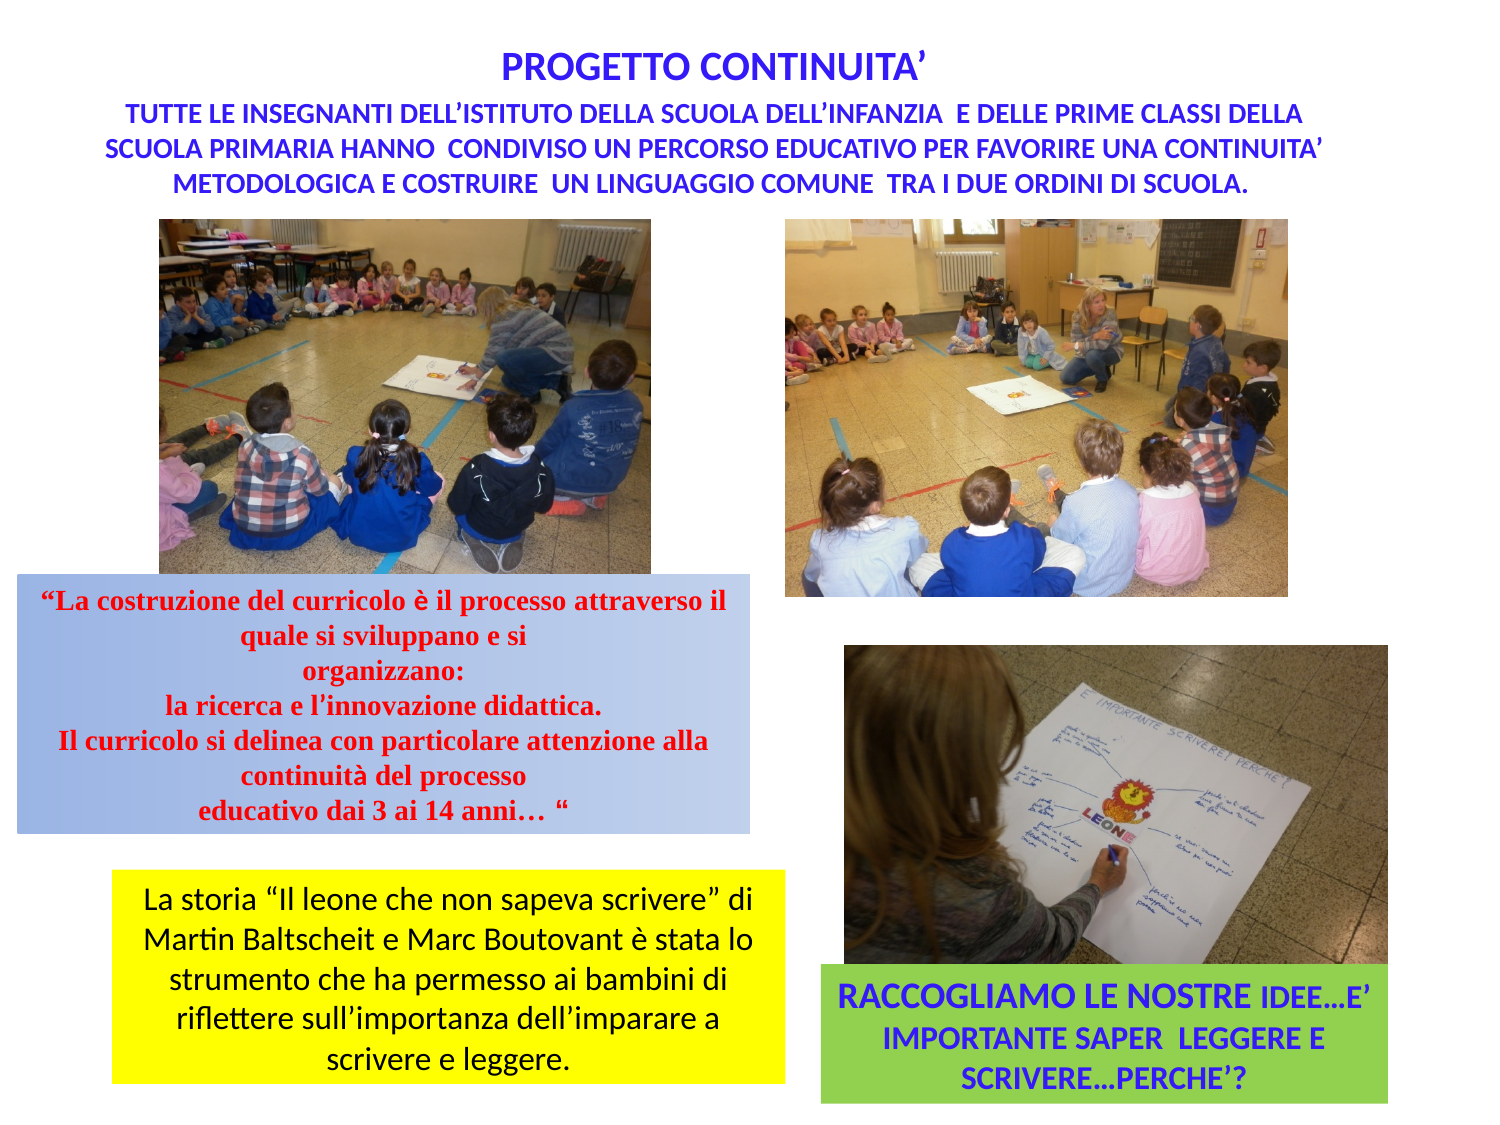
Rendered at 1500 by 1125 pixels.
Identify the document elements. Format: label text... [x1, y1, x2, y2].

subtitle PROGETTO CONTINUITA’ TUTTE LE INSEGNANTI DELL’ISTITUTO DELLA SCUOLA DELL’INFANZIA E DELLE PRIME CLASSI DELLA SCUOLA PRIMARIA HANNO CONDIVISO UN PERCORSO EDUCATIVO PER FAVORIRE UNA CONTINUITA’ METODOLOGICA E COSTRUIRE UN LINGUAGGIO COMUNE TRA I DUE ORDINI DI SCUOLA. [76, 30, 1353, 319]
picture [159, 219, 651, 578]
text_box “La costruzione del curricolo è il processo attraverso il quale si sviluppano e si organizzano: la ricerca e l’innovazione didattica. Il curricolo si delinea con particolare attenzione alla continuità del processo educativo dai 3 ai 14 anni… “ [17, 574, 750, 834]
text_box La storia “Il leone che non sapeva scrivere” di Martin Baltscheit e Marc Boutovant è stata lo strumento che ha permesso ai bambini di riflettere sull’importanza dell’imparare a scrivere e leggere. [112, 869, 786, 1084]
text_box RACCOGLIAMO LE NOSTRE IDEE…E’ IMPORTANTE SAPER LEGGERE E SCRIVERE…PERCHE’? [820, 964, 1388, 1104]
picture [844, 644, 1389, 1053]
picture [785, 219, 1288, 597]
